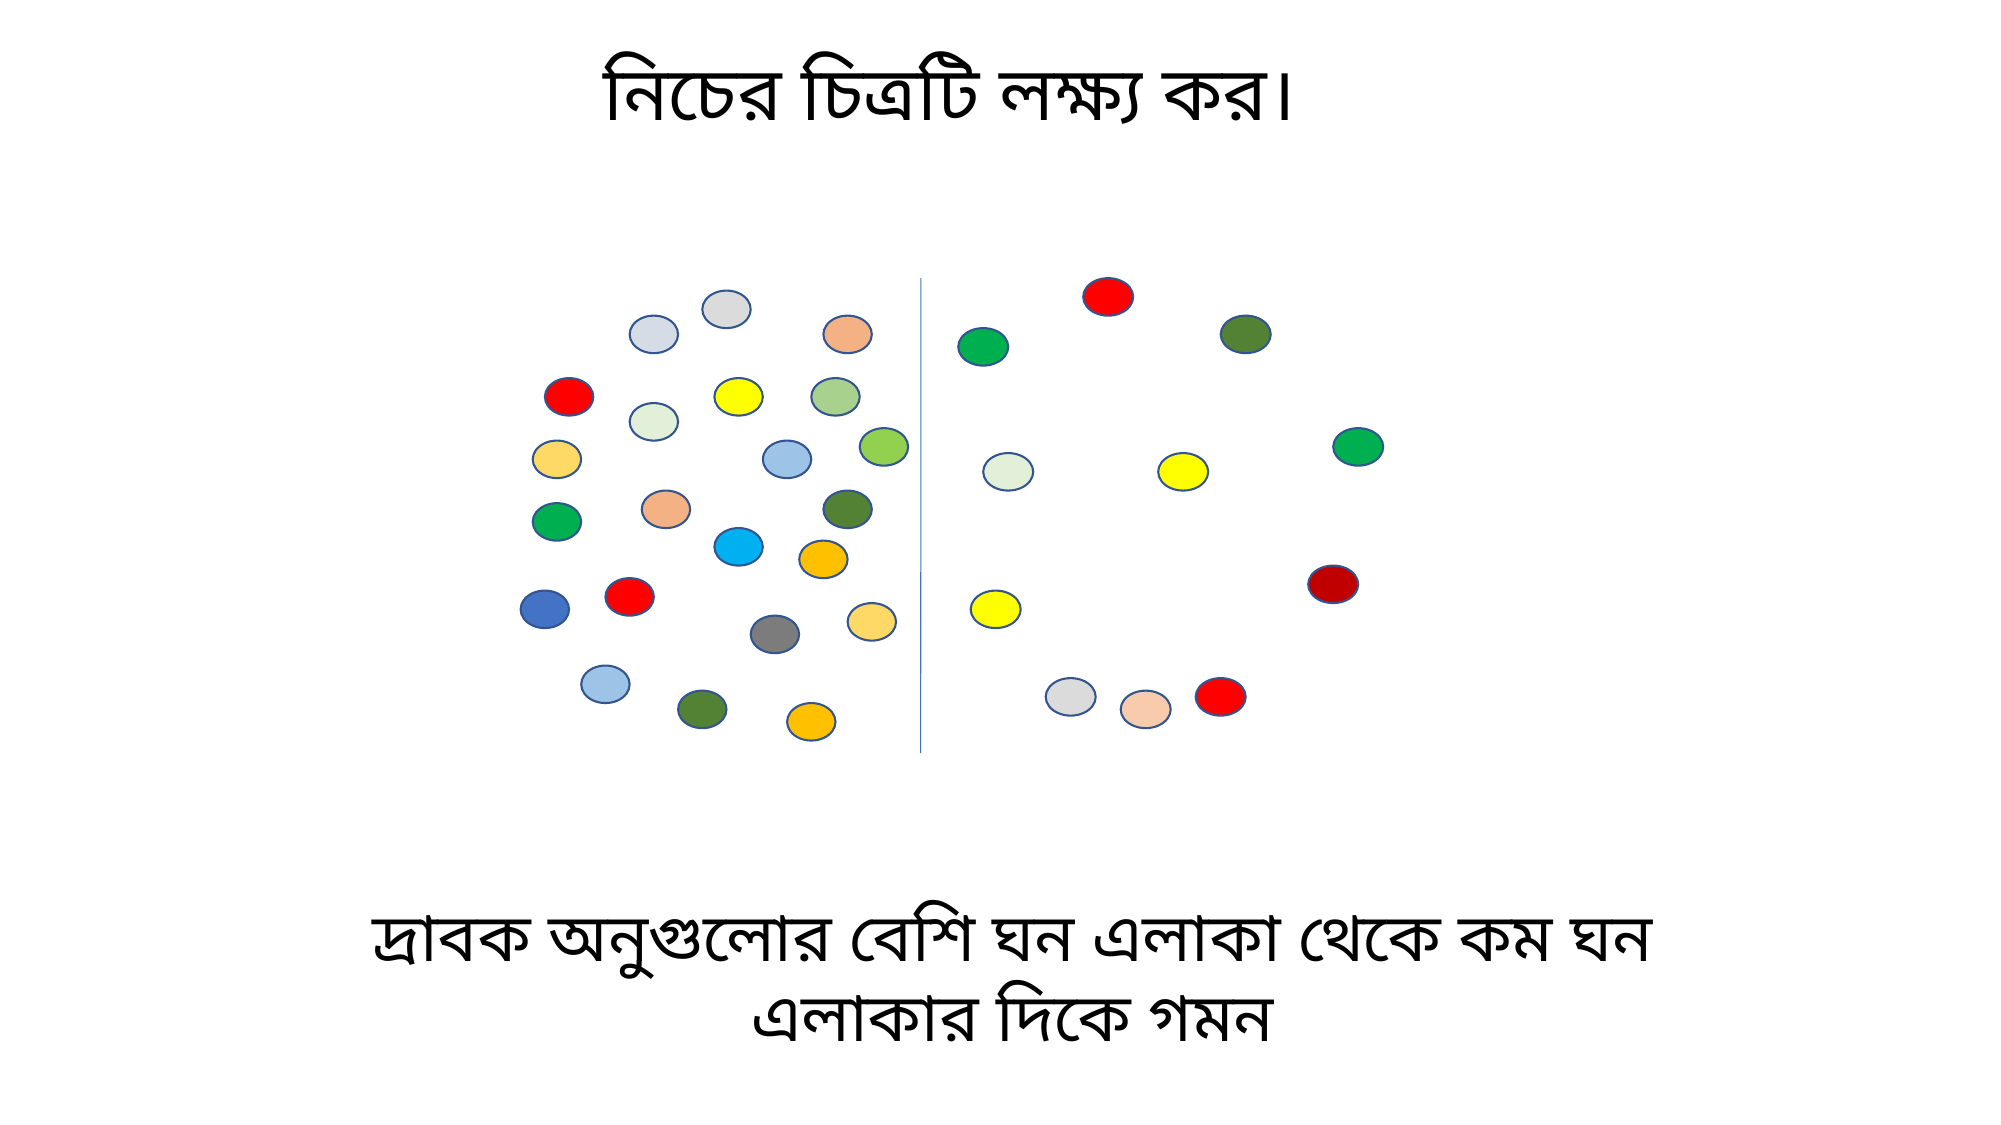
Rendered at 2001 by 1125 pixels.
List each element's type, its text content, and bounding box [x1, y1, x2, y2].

text_box দ্রাবক অনুগুলোর বেশি ঘন এলাকা থেকে কম ঘন এলাকার দিকে গমন [269, 887, 1755, 1063]
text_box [520, 290, 909, 741]
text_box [958, 278, 1384, 716]
text_box নিচের চিত্রটি লক্ষ্য কর। [474, 37, 1425, 143]
text_box [1121, 716, 1171, 730]
